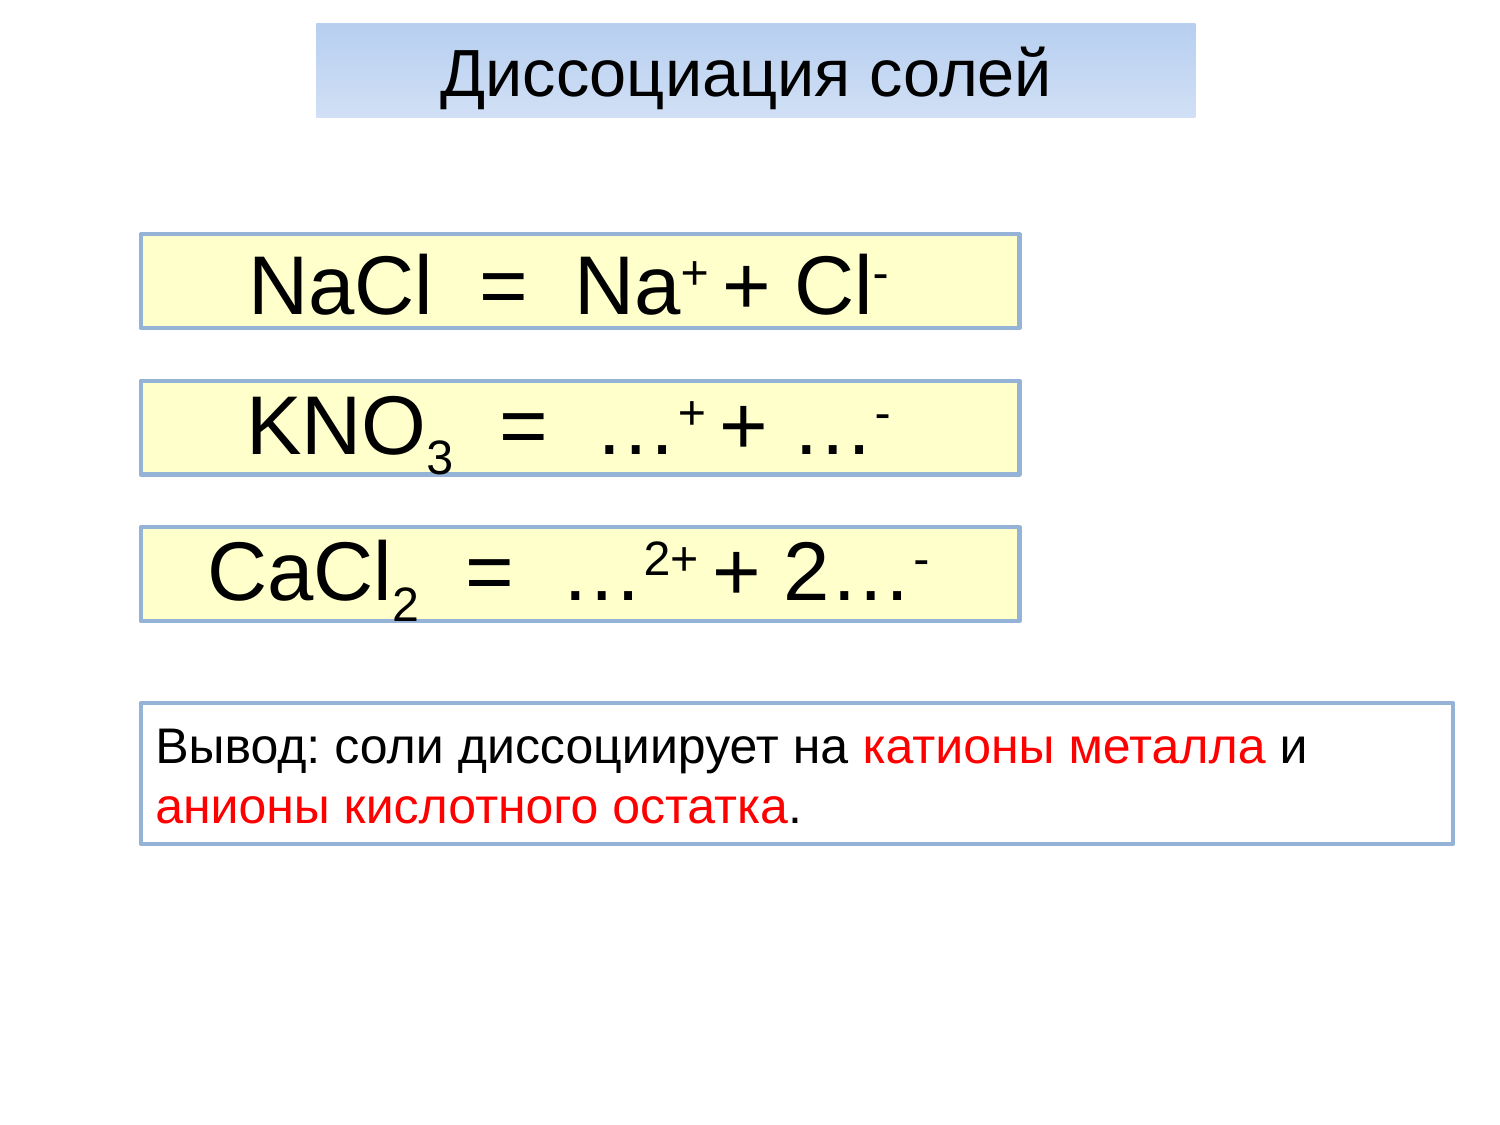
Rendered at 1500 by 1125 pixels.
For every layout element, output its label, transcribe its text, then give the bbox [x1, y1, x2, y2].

text_box Вывод: соли диссоциирует на катионы металла и анионы кислотного остатка. [139, 701, 1455, 846]
text_box KNO3 = …+ + …- [139, 379, 1022, 477]
text_box CaCl2 = …2+ + 2…- [139, 525, 1022, 623]
text_box Диссоциация солей [314, 21, 1197, 119]
text_box NaСl = Na+ + Cl- [139, 232, 1022, 330]
